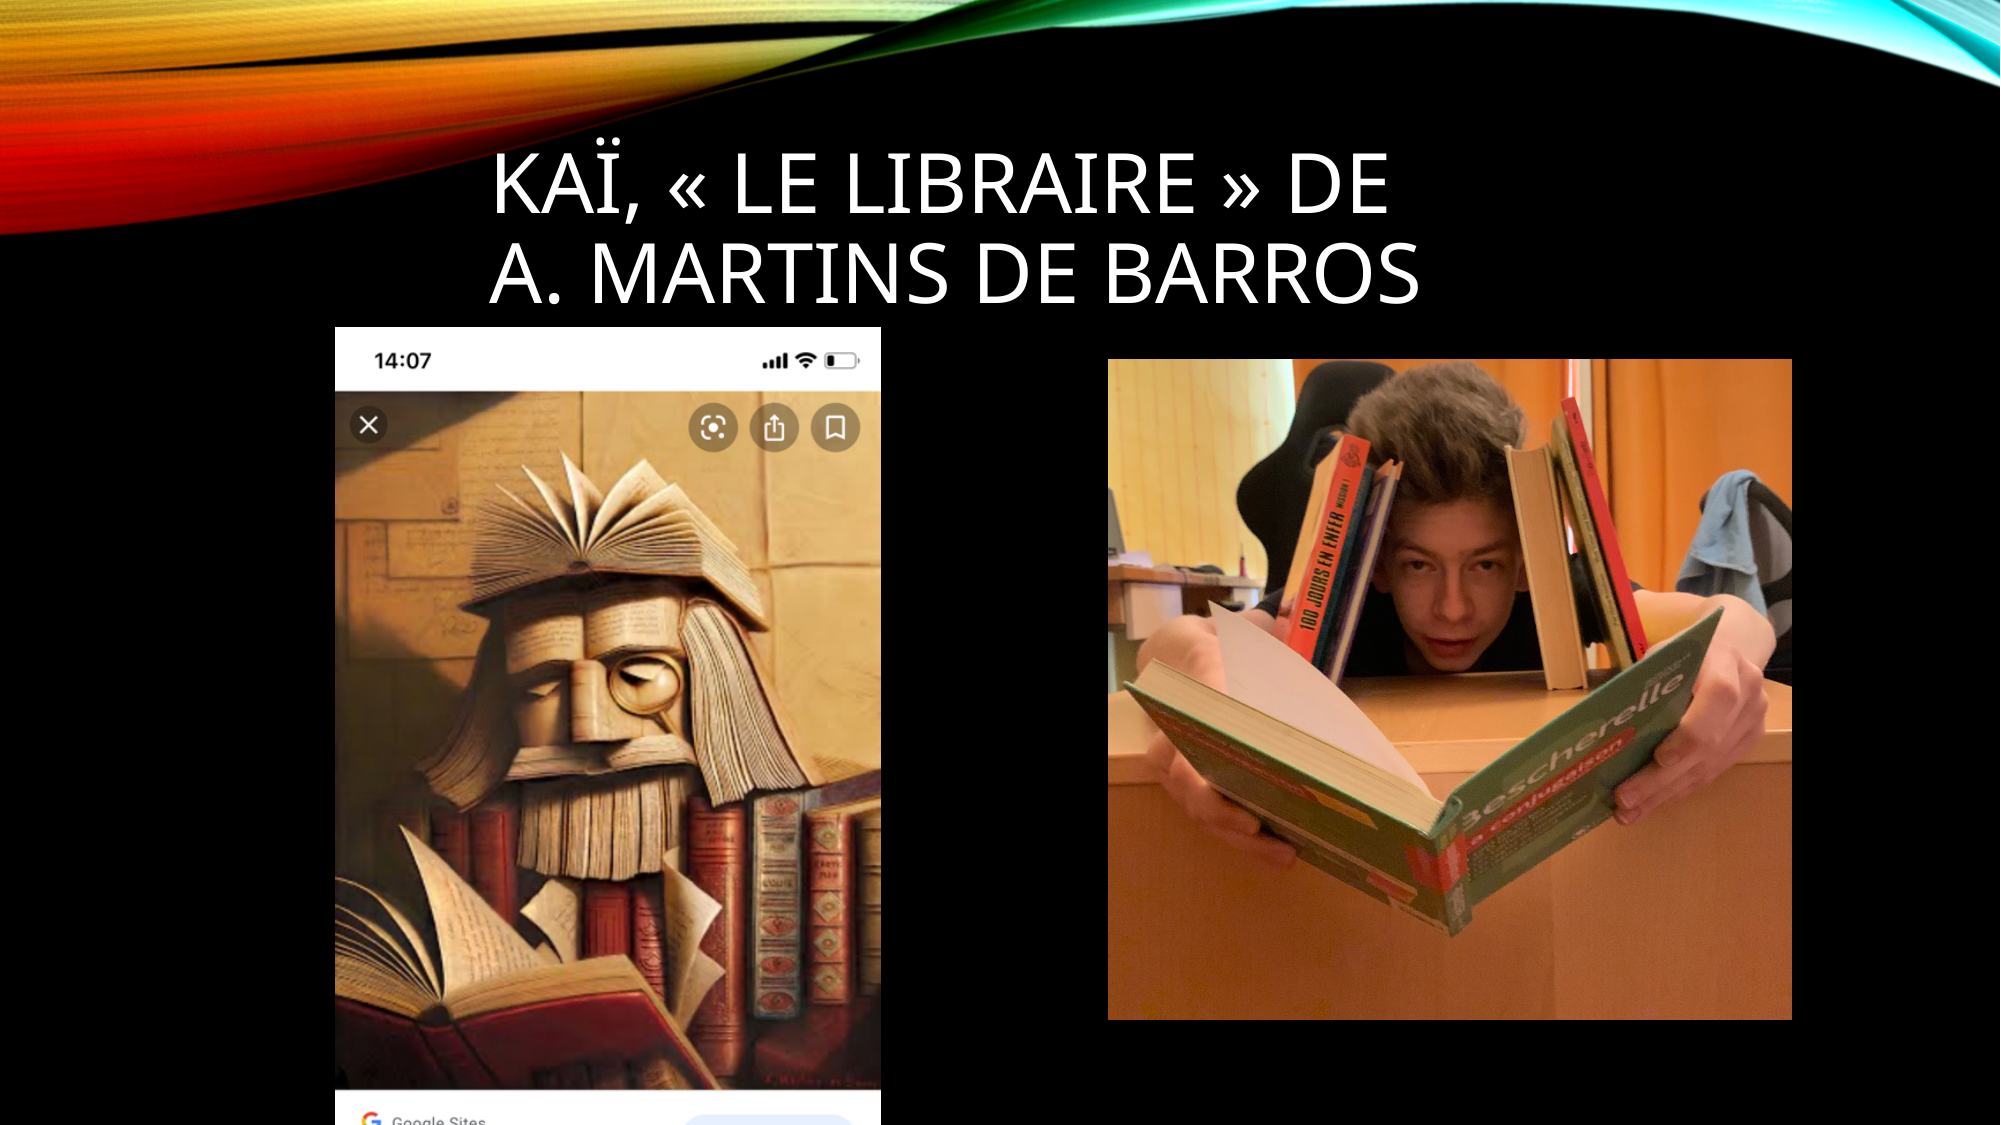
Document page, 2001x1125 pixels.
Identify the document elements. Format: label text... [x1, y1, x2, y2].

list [1108, 359, 1792, 1021]
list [335, 327, 881, 1125]
picture [0, 0, 2000, 237]
title Kaï, « Le Libraire » de A. Martins de Barros [474, 125, 1888, 338]
